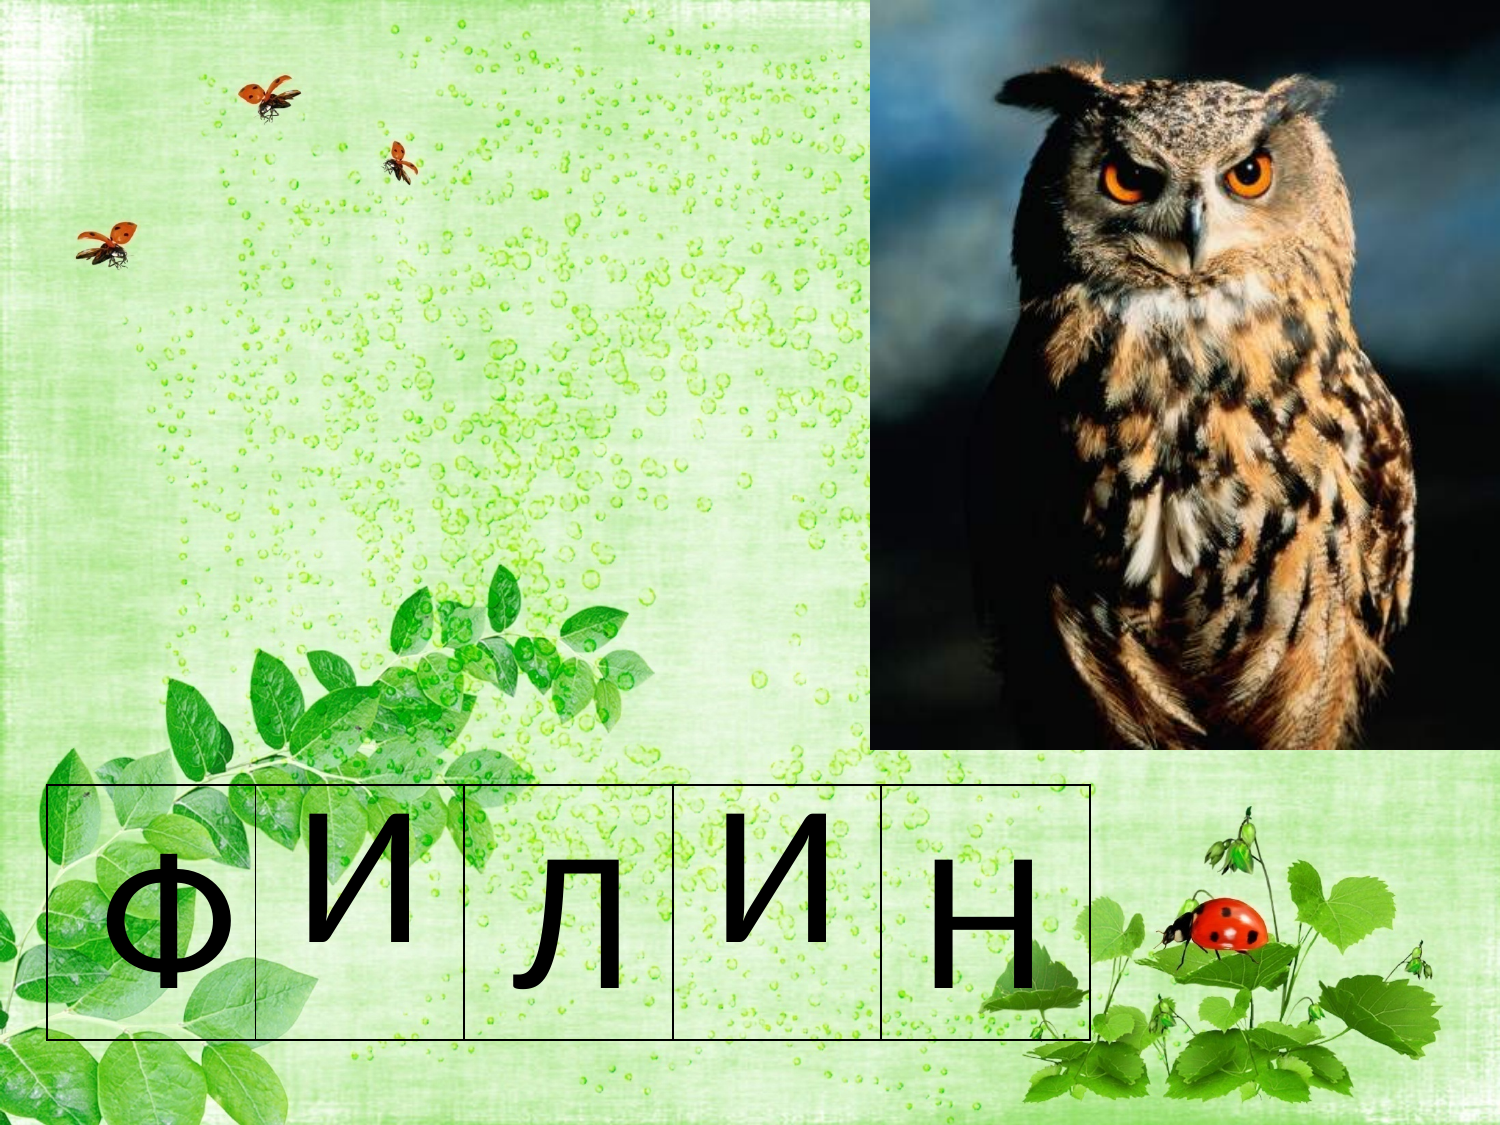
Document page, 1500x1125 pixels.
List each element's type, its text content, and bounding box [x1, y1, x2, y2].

text_box Ф Л Н [53, 781, 1093, 1037]
picture [0, 0, 1500, 1125]
table_header [48, 786, 255, 1039]
